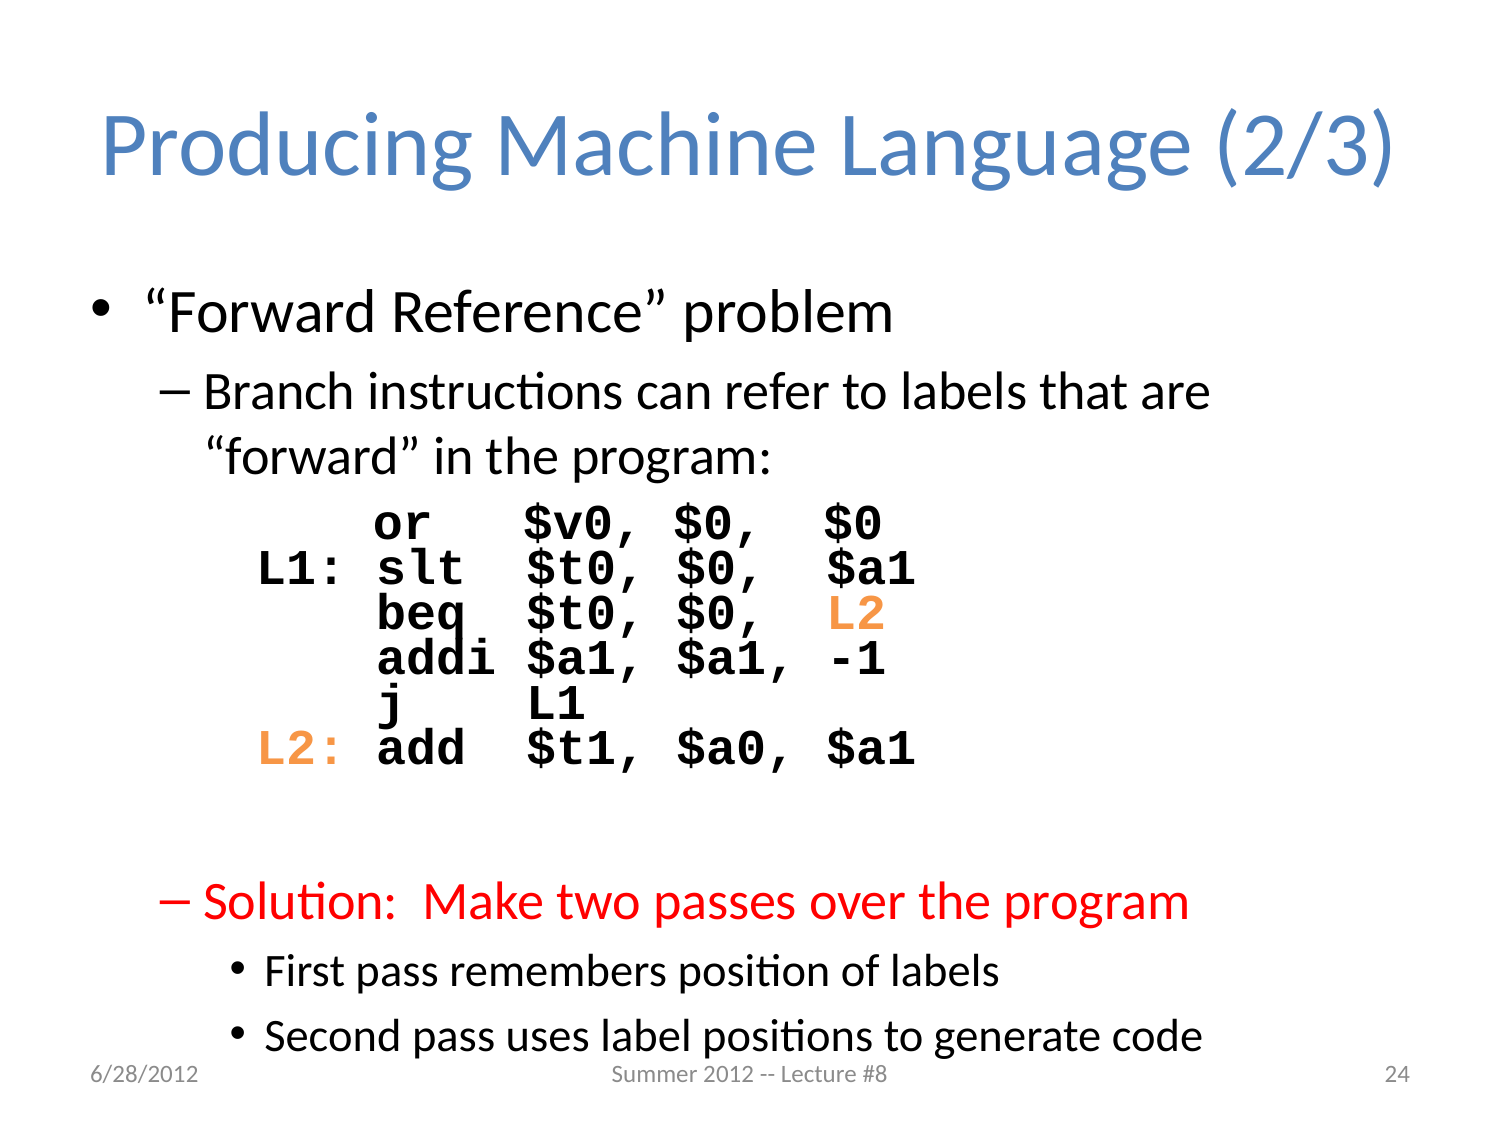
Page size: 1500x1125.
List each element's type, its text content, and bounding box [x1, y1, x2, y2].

text_box or $v0, $0, $0 L1: slt $t0, $0, $a1 beq $t0, $0, L2 addi $a1, $a1, -1 j L1 L2: add $t1, $a0, $a1 [212, 499, 1413, 778]
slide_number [75, 1042, 425, 1103]
title Producing Machine Language (2/3) [75, 45, 1425, 233]
list “Forward Reference” problem Branch instructions can refer to labels that are “forward” in the program: Solution: Make two passes over the program First pass remembers position of labels Second pass uses label positions to generate code [75, 262, 1425, 1073]
footer Summer 2012 -- Lecture #8 [512, 1042, 988, 1103]
slide_number 24 [1074, 1042, 1425, 1103]
